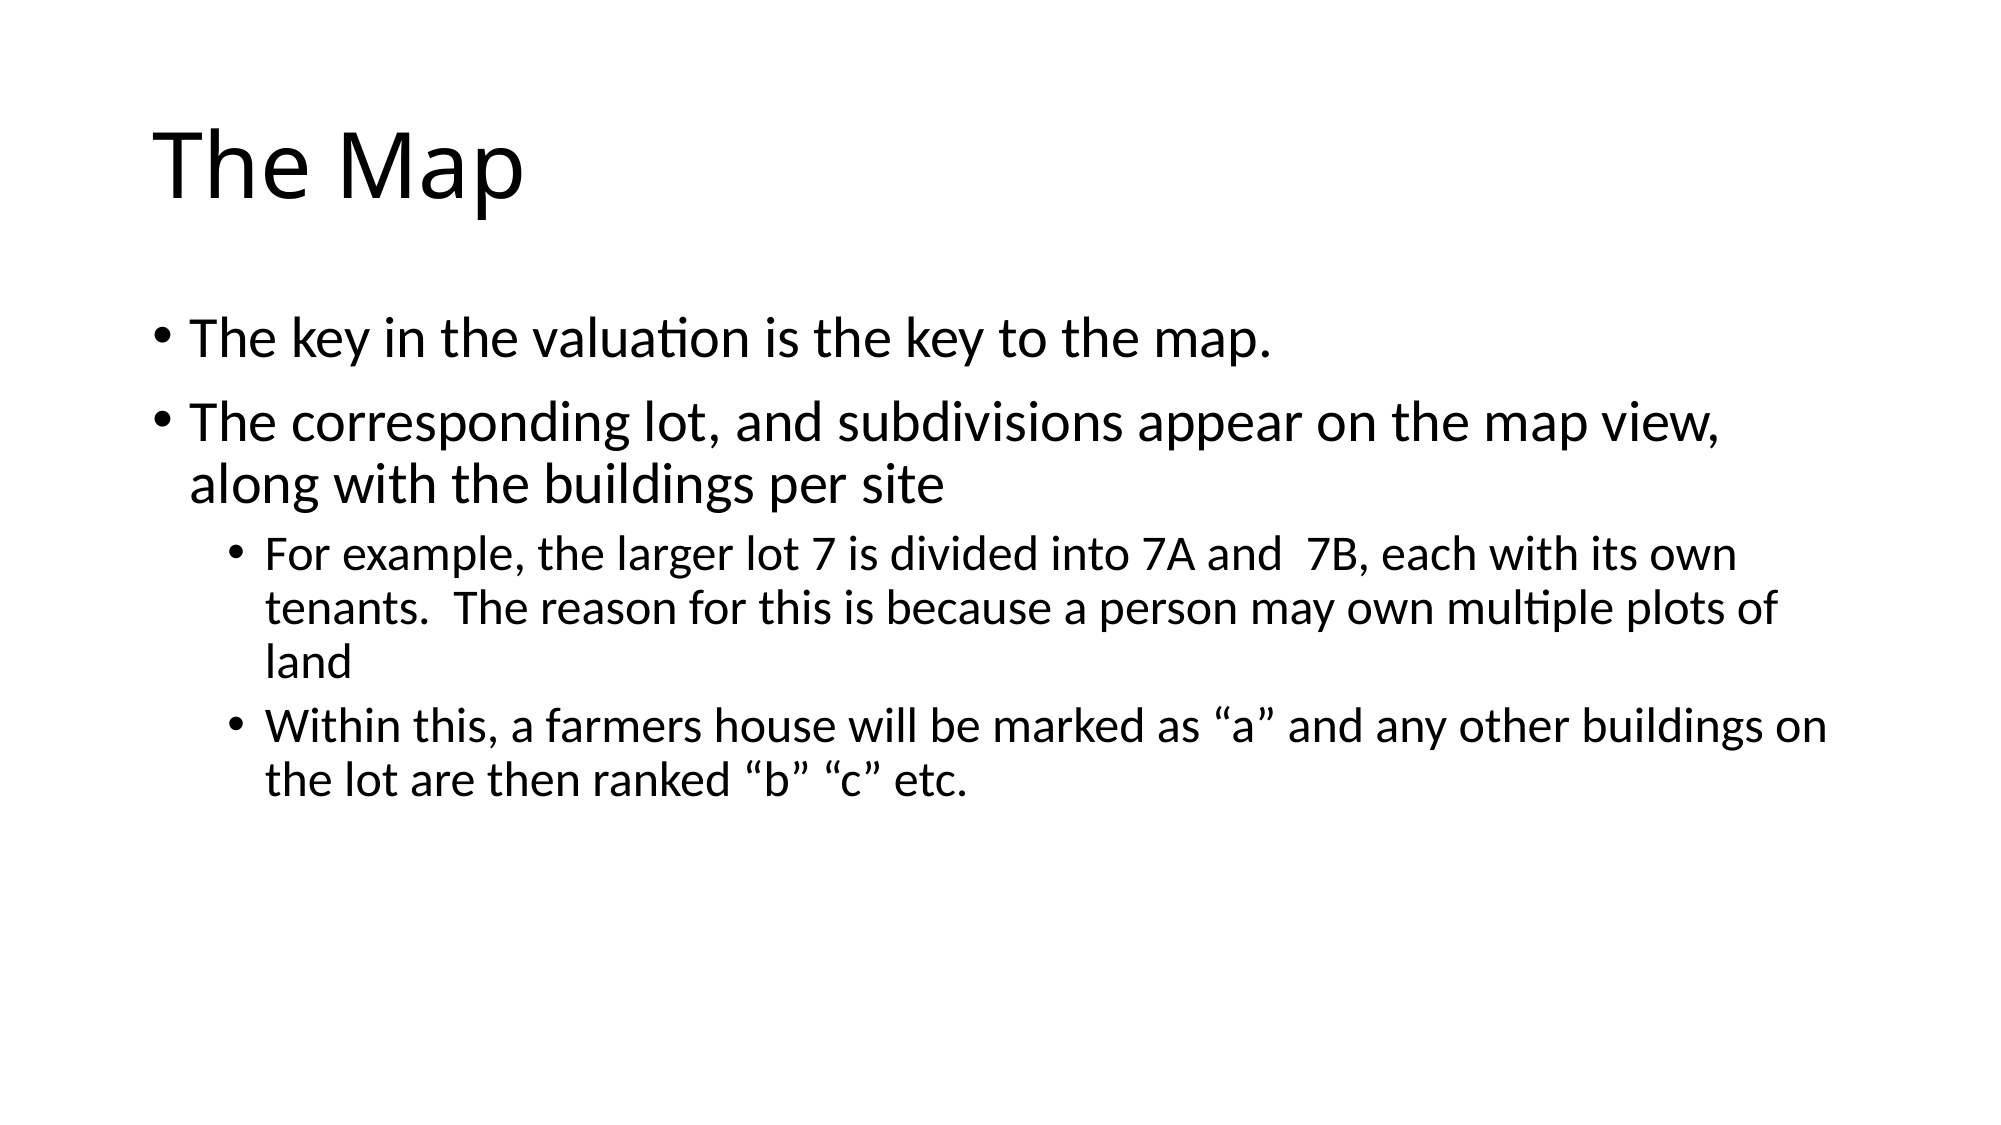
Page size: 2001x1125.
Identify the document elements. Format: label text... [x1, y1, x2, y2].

title The Map [137, 59, 1863, 278]
list The key in the valuation is the key to the map. The corresponding lot, and subdivisions appear on the map view, along with the buildings per site For example, the larger lot 7 is divided into 7A and 7B, each with its own tenants. The reason for this is because a person may own multiple plots of land Within this, a farmers house will be marked as “a” and any other buildings on the lot are then ranked “b” “c” etc. [137, 299, 1863, 1014]
